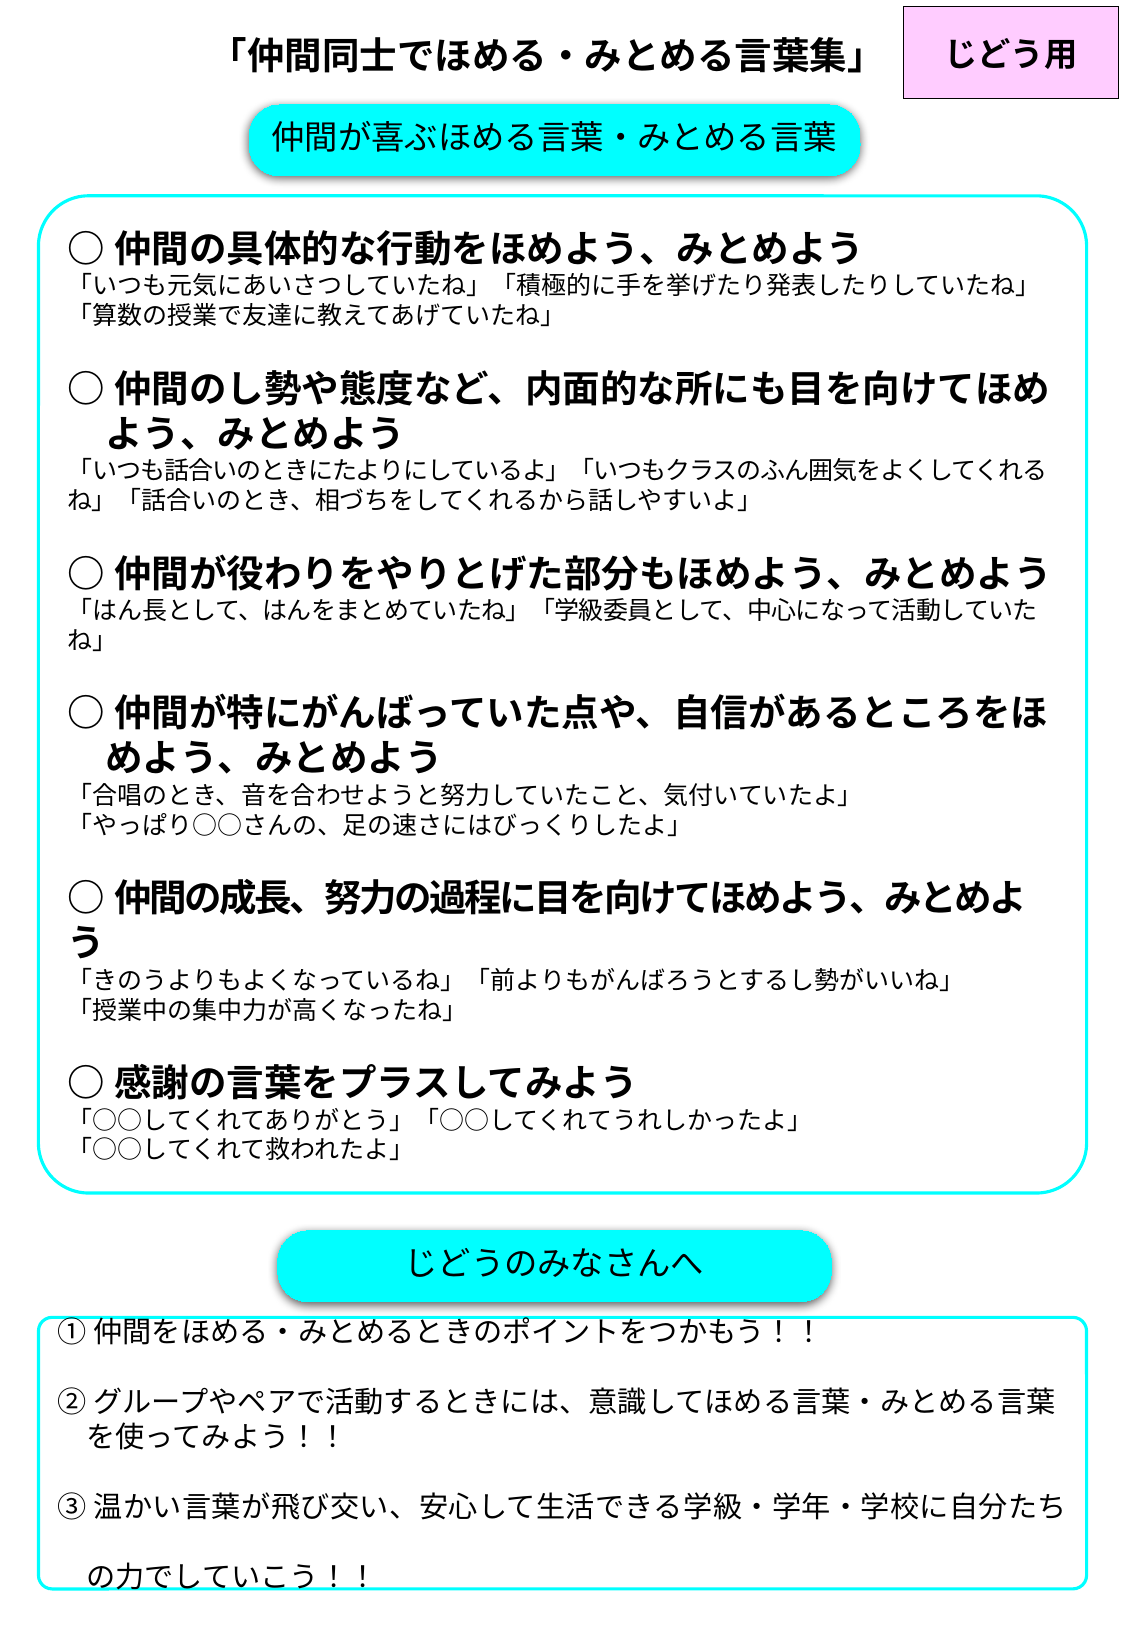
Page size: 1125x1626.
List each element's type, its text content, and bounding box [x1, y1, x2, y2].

text_box ○仲間の具体的な行動をほめよう、みとめよう 「いつも元気にあいさつしていたね」「積極的に手を挙げたり発表したりしていたね」 「算数の授業で友達に教えてあげていたね」 ○仲間のし勢や態度など、内面的な所にも目を向けてほめ よう、みとめよう 「いつも話合いのときにたよりにしているよ」「いつもクラスのふん囲気をよくしてくれるね」「話合いのとき、相づちをしてくれるから話しやすいよ」 ○仲間が役わりをやりとげた部分もほめよう、みとめよう 「はん長として、はんをまとめていたね」「学級委員として、中心になって活動していたね」 ○仲間が特にがんばっていた点や、自信があるところをほ めよう、みとめよう 「合唱のとき、音を合わせようと努力していたこと、気付いていたよ」 「やっぱり○○さんの、足の速さにはびっくりしたよ」 ○仲間の成長、努力の過程に目を向けてほめよう、みとめよう 「きのうよりもよくなっているね」「前よりもがんばろうとするし勢がいいね」 「授業中の集中力が高くなったね」 ○感謝の言葉をプラスしてみよう 「○○してくれてありがとう」「○○してくれてうれしかったよ」 「○○してくれて救われたよ」 [37, 194, 1088, 1195]
text_box 「仲間同士でほめる・みとめる言葉集」 [194, 24, 900, 85]
text_box じどう用 [903, 6, 1119, 99]
text_box 仲間が喜ぶほめる言葉・みとめる言葉 [249, 104, 861, 176]
text_box ①仲間をほめる・みとめるときのポイントをつかもう！！ ②グループやペアで活動するときには、意識してほめる言葉・みとめる言葉 を使ってみよう！！ ③温かい言葉が飛び交い、安心して生活できる学級・学年・学校に自分たち の力でしていこう！！ [37, 1316, 1088, 1590]
text_box じどうのみなさんへ [277, 1230, 832, 1302]
